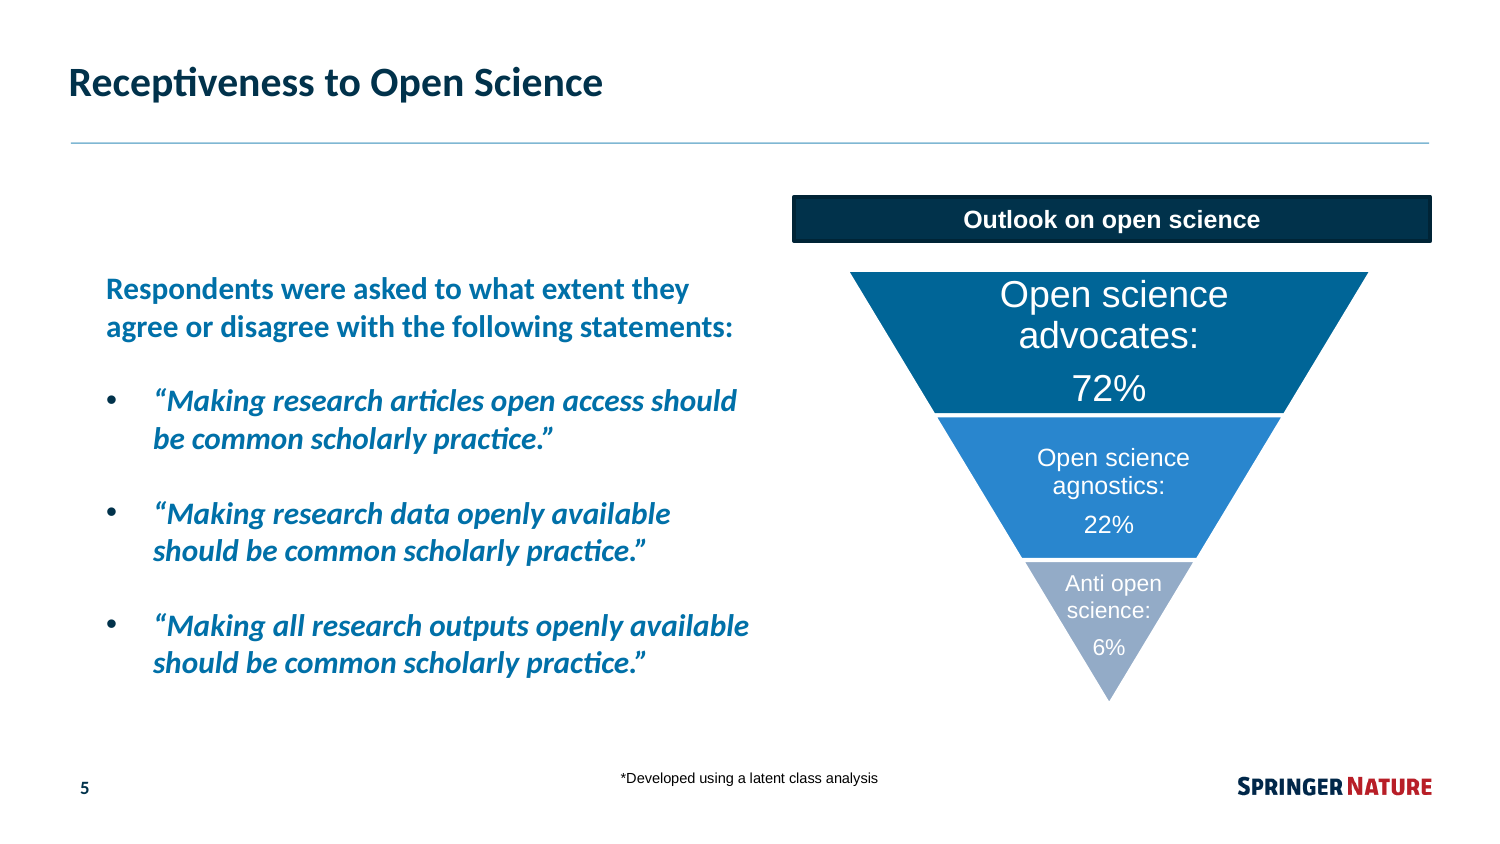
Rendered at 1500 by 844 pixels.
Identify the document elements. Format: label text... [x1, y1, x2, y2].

text_box Outlook on open science [794, 196, 1431, 242]
text_box *Developed using a latent class analysis [298, 761, 1201, 794]
picture [1235, 772, 1434, 799]
title Receptiveness to Open Science [68, 46, 1431, 92]
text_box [845, 269, 1373, 706]
list Respondents were asked to what extent they agree or disagree with the following statements: “Making research articles open access should be common scholarly practice.” “Making research data openly available should be common scholarly practice.” “Making all research outputs openly available should be common scholarly practice.” [68, 268, 750, 720]
